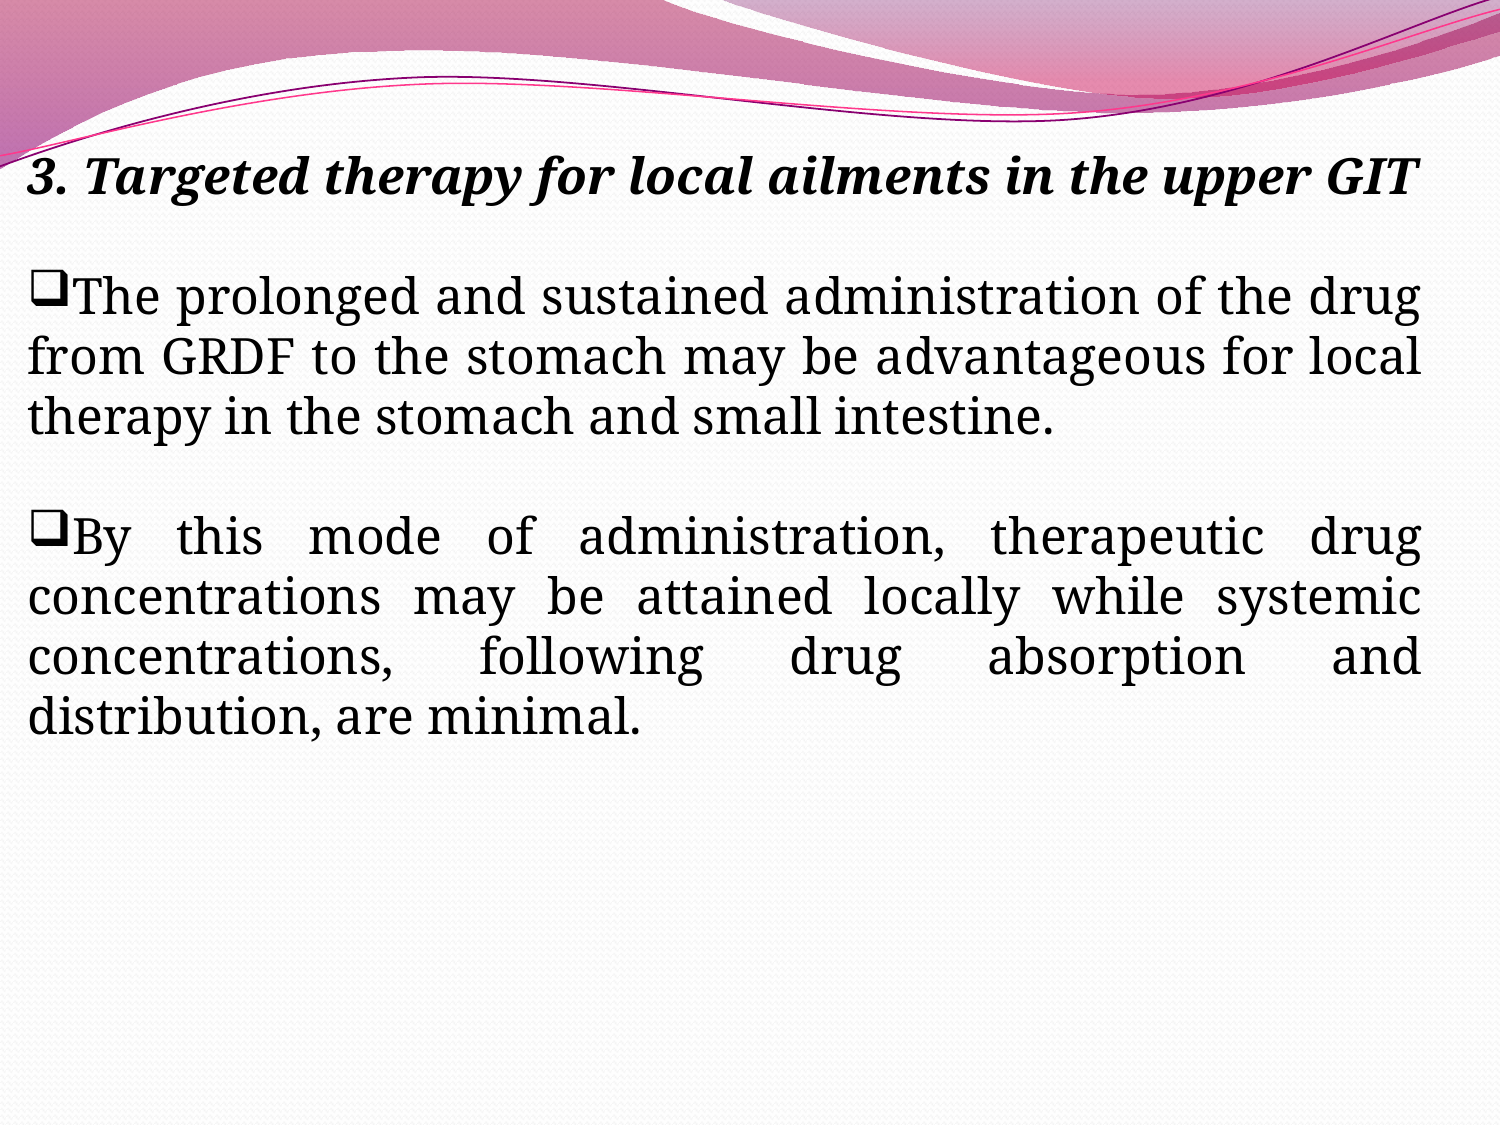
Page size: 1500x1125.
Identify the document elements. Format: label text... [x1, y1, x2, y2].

text_box 3. Targeted therapy for local ailments in the upper GIT The prolonged and sustained administration of the drug from GRDF to the stomach may be advantageous for local therapy in the stomach and small intestine. By this mode of administration, therapeutic drug concentrations may be attained locally while systemic concentrations, following drug absorption and distribution, are minimal. [12, 137, 1438, 753]
